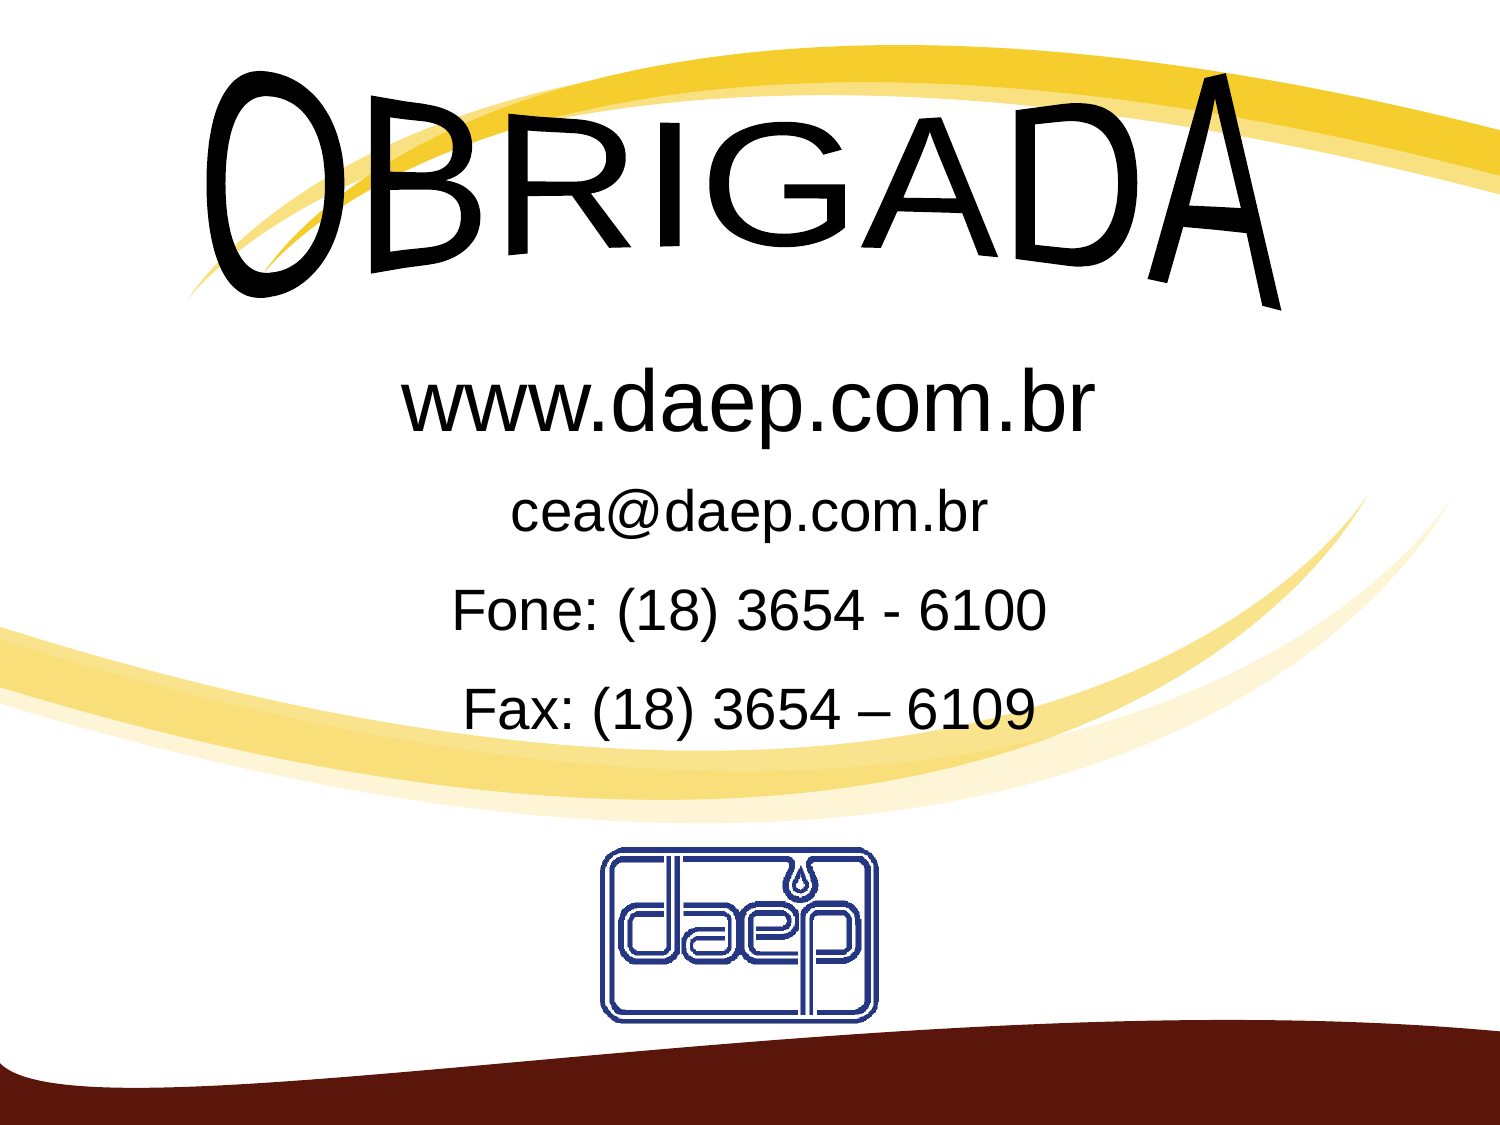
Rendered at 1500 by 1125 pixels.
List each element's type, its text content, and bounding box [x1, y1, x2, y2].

picture [584, 833, 892, 1042]
text_box cea@daep.com.br Fone: (18) 3654 - 6100 Fax: (18) 3654 – 6109 [0, 465, 1500, 749]
text_box www.daep.com.br [0, 336, 1500, 457]
